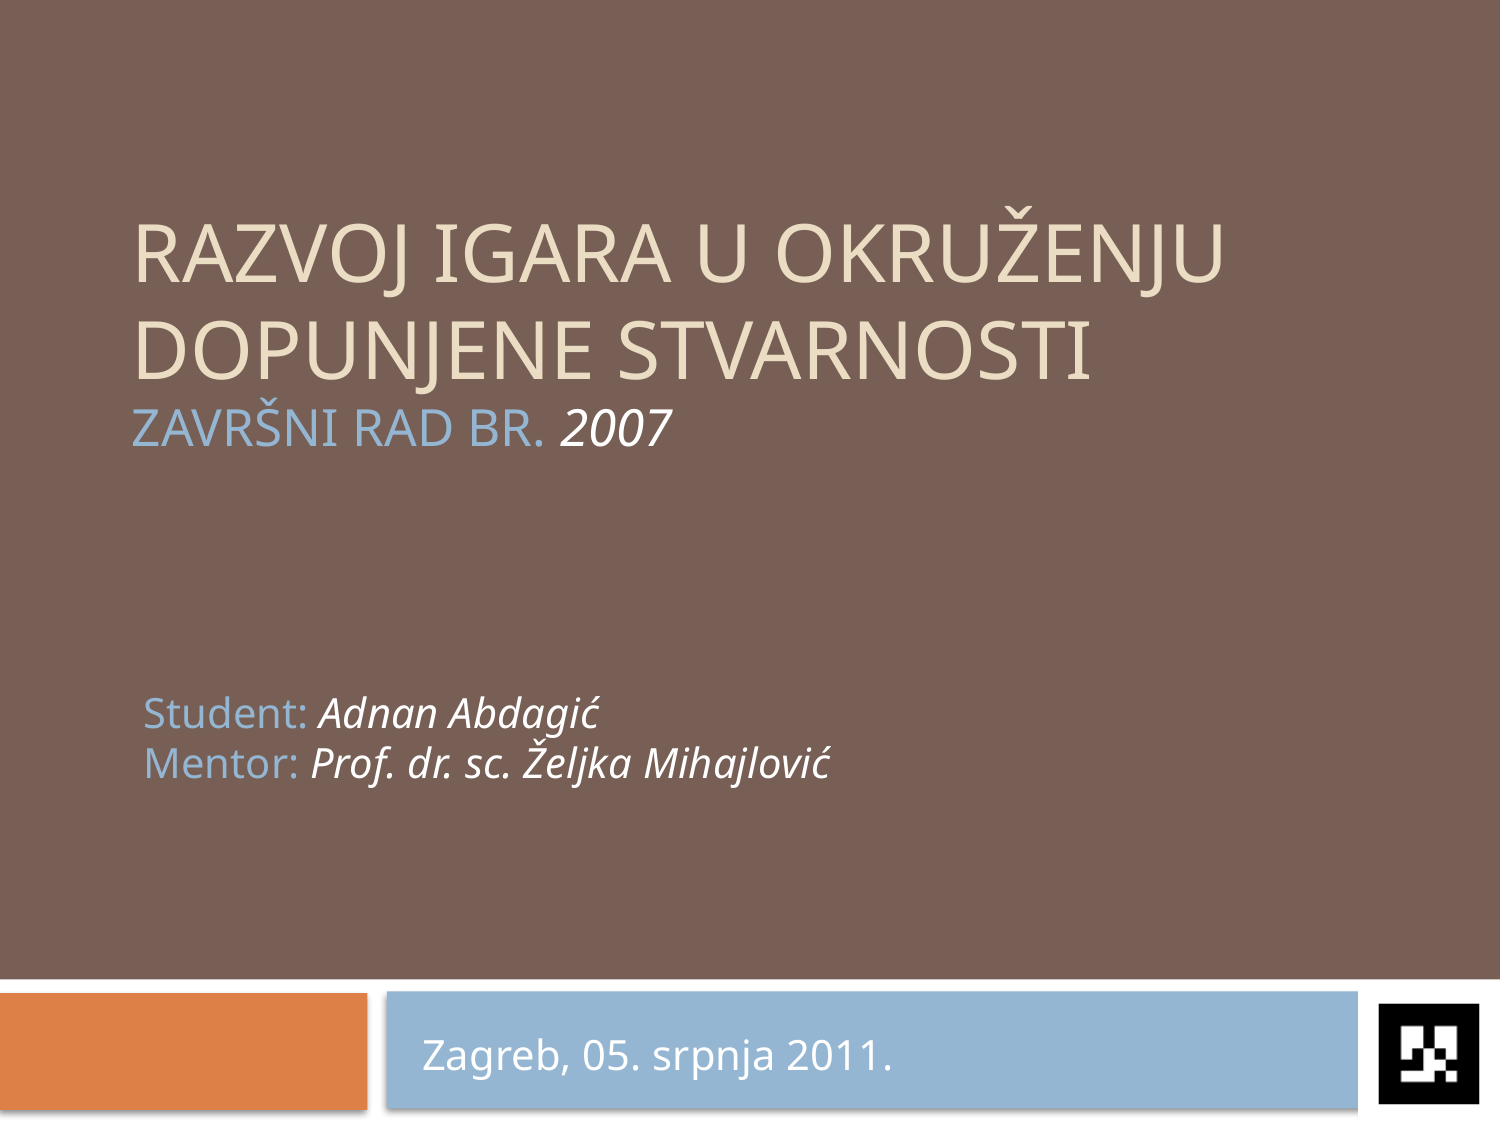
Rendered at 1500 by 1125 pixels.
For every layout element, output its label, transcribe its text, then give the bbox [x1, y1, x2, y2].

picture [1357, 982, 1500, 1125]
title Razvoj igara u okruženju dopunjene stvarnosti Završni rad br. 2007 [117, 164, 1247, 464]
text_box Student: Adnan Abdagić Mentor: Prof. dr. sc. Željka Mihajlović [128, 679, 1020, 795]
text_box Zagreb, 05. srpnja 2011. [407, 1021, 1298, 1087]
